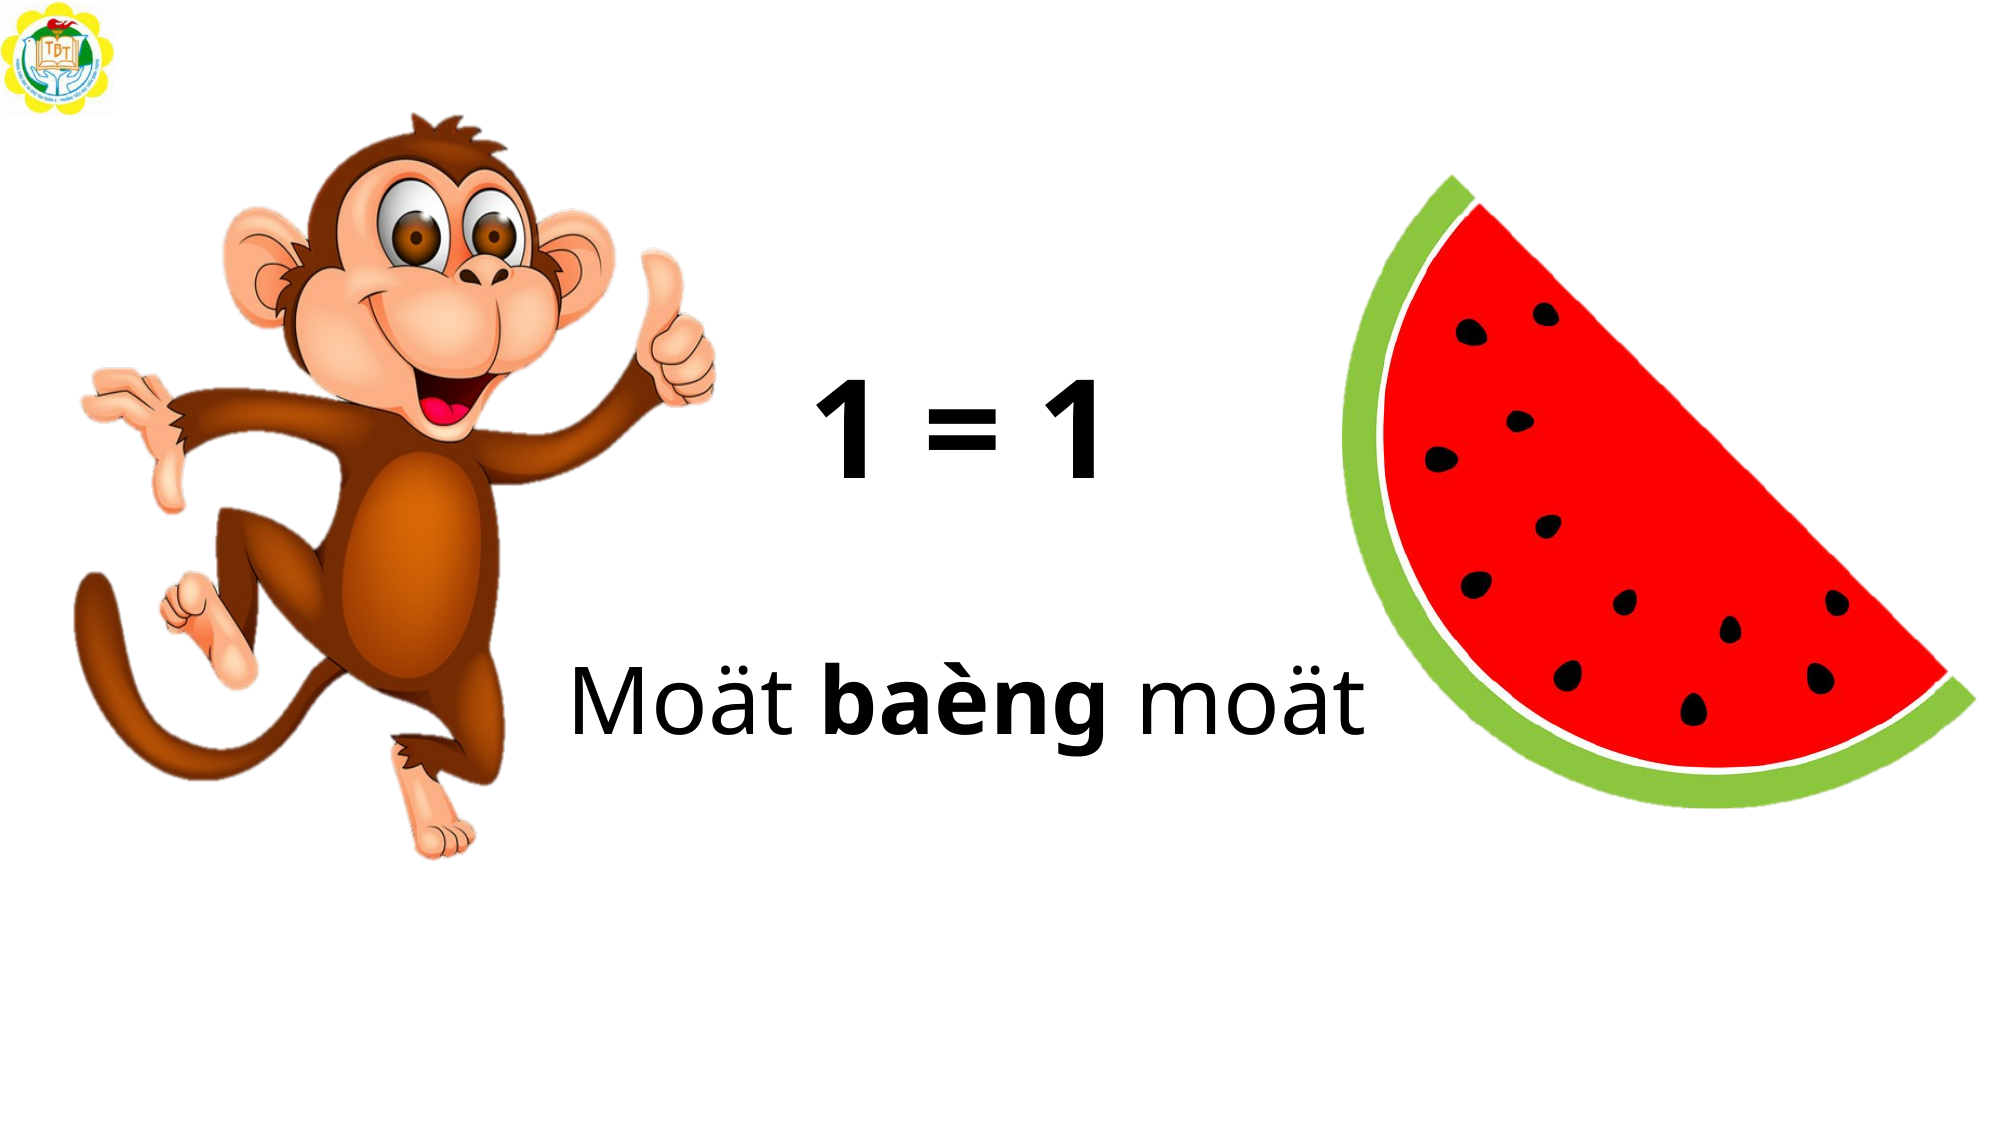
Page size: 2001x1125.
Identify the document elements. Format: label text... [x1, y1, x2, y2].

text_box 1 = 1 [794, 333, 1132, 514]
picture [0, 1, 746, 883]
title [137, 59, 1863, 278]
text_box Moät baèng moät [746, 633, 1342, 761]
picture [1342, 173, 1977, 809]
